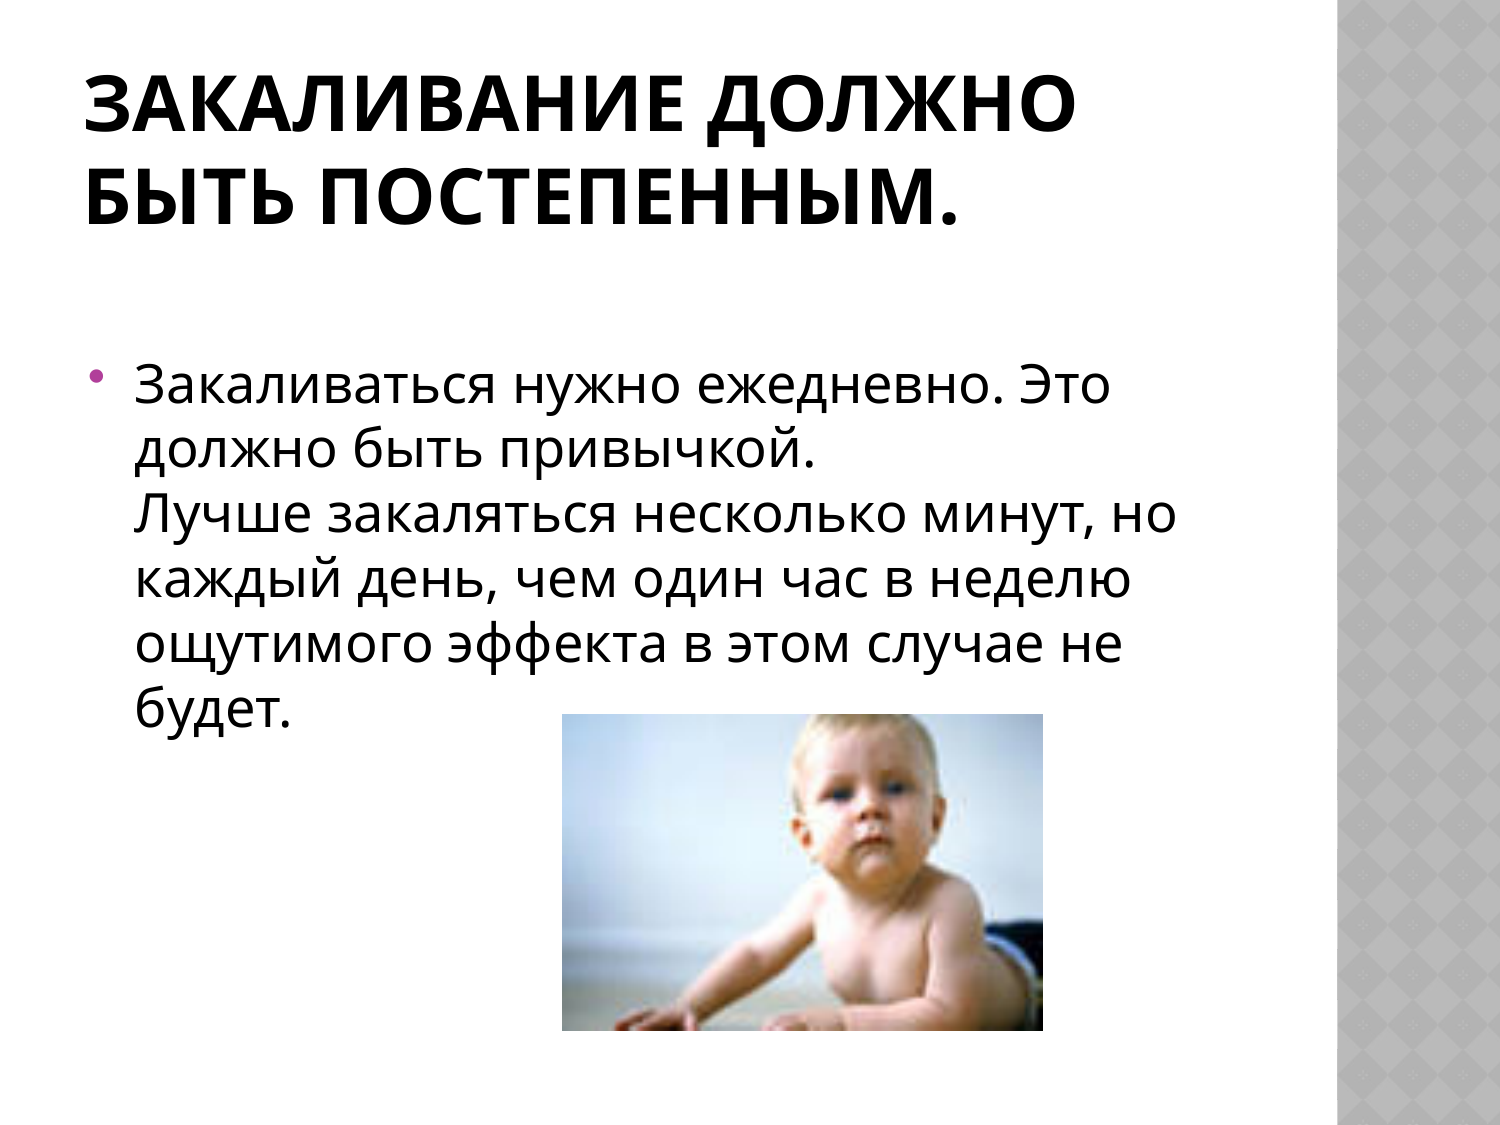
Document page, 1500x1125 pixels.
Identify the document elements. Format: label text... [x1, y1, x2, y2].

picture [561, 714, 1044, 1031]
title Закаливание должно быть постепенным. [75, 52, 1263, 240]
list Закаливаться нужно ежедневно. Это должно быть привычкой. Лучше закаляться несколько минут, но каждый день, чем один час в неделю ощутимого эффекта в этом случае не будет. [75, 264, 1263, 1059]
